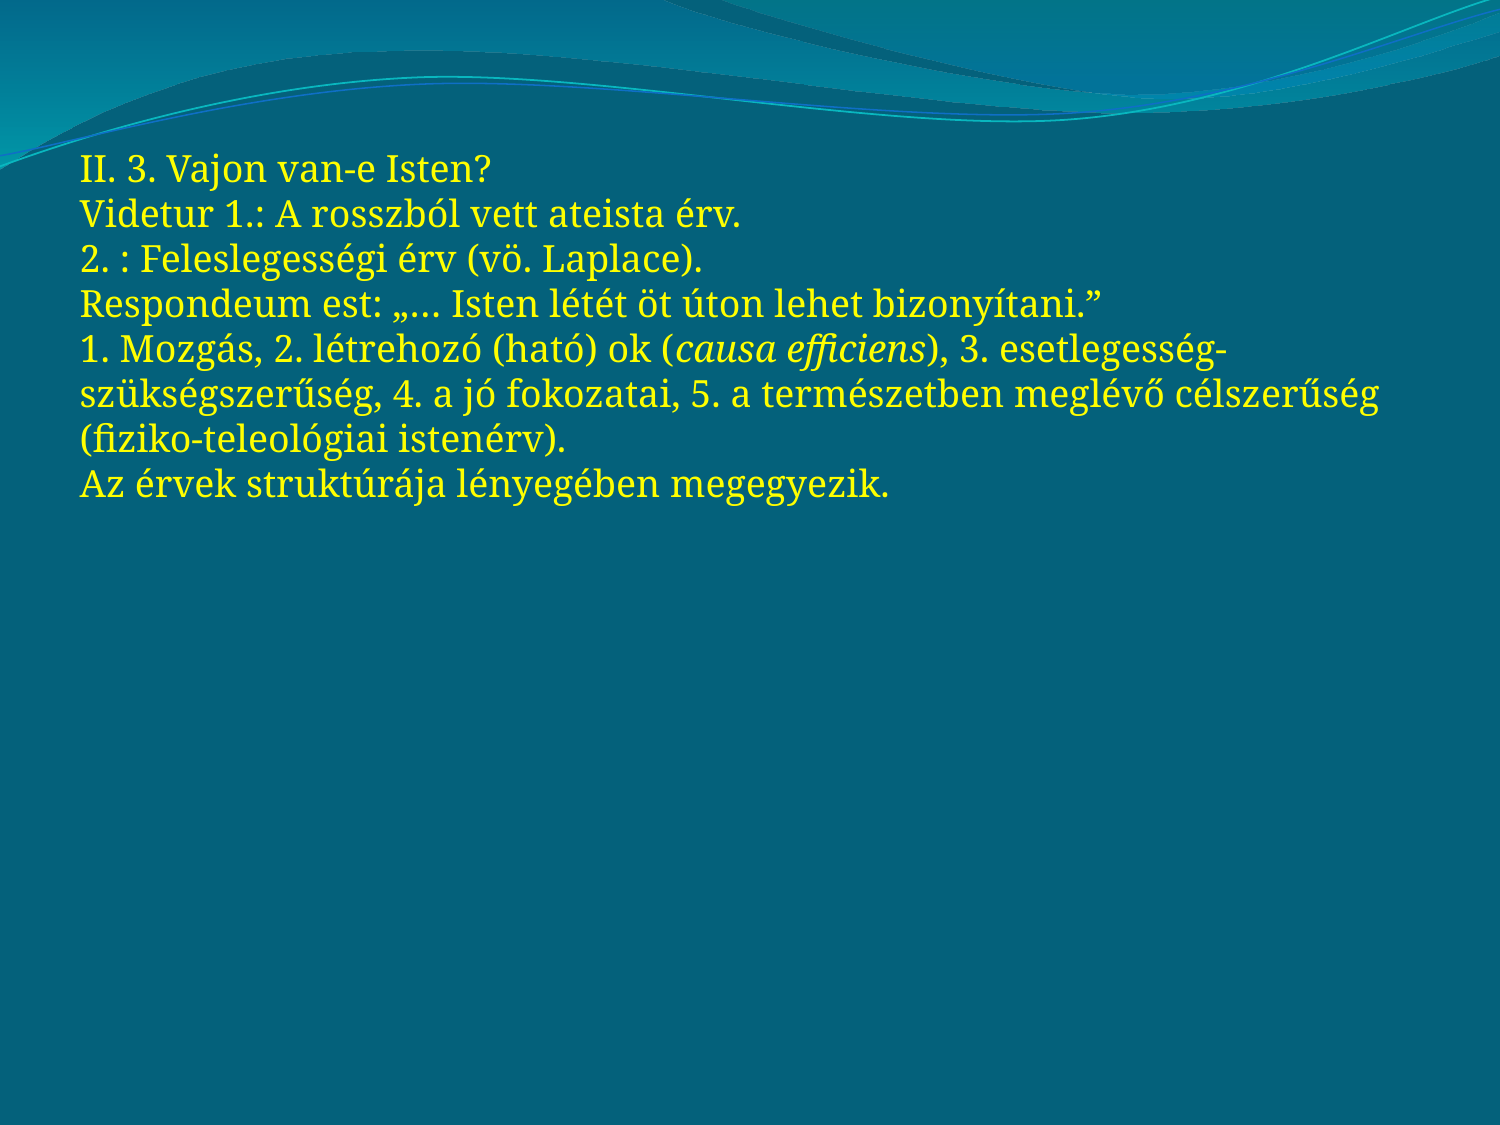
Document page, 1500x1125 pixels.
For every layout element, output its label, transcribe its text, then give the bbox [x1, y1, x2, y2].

text_box II. 3. Vajon van-e Isten? Videtur 1.: A rosszból vett ateista érv. 2. : Feleslegességi érv (vö. Laplace). Respondeum est: „… Isten létét öt úton lehet bizonyítani.” 1. Mozgás, 2. létrehozó (ható) ok (causa efficiens), 3. esetlegesség-szükségszerűség, 4. a jó fokozatai, 5. a természetben meglévő célszerűség (fiziko-teleológiai istenérv). Az érvek struktúrája lényegében megegyezik. [64, 137, 1447, 512]
